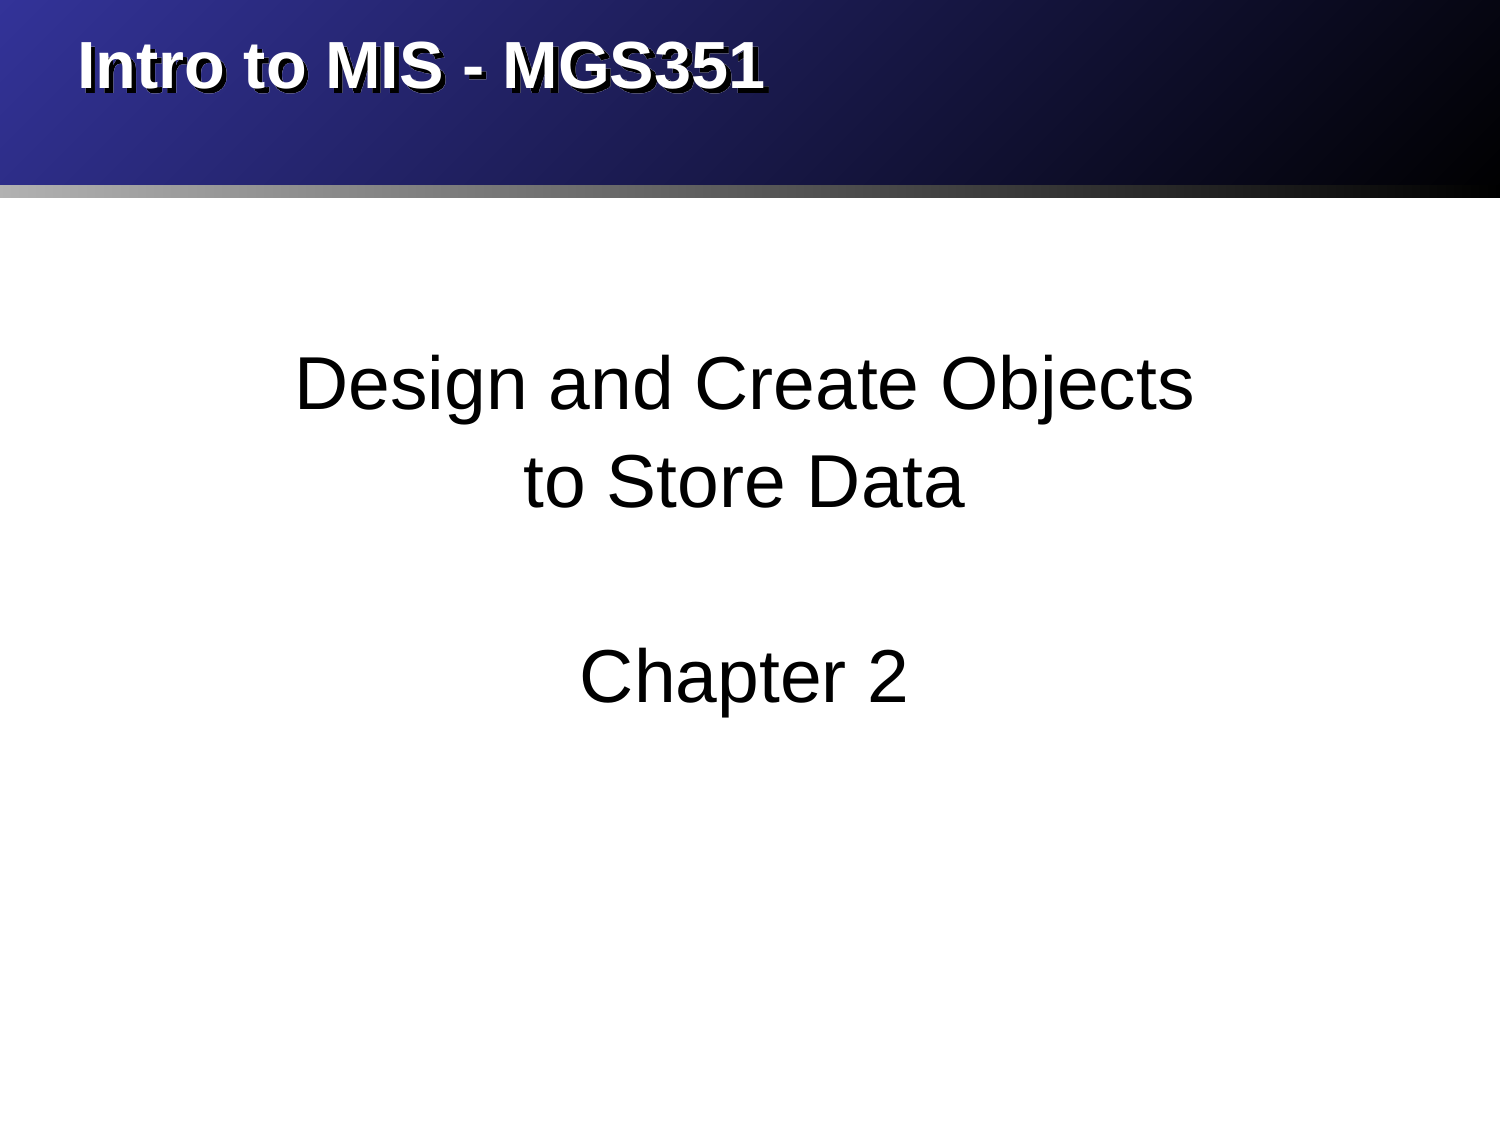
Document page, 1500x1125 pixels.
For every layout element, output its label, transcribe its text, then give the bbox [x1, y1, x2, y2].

title Intro to MIS - MGS351 [62, 14, 1426, 165]
list Design and Create Objects to Store Data Chapter 2 [64, 239, 1426, 1036]
